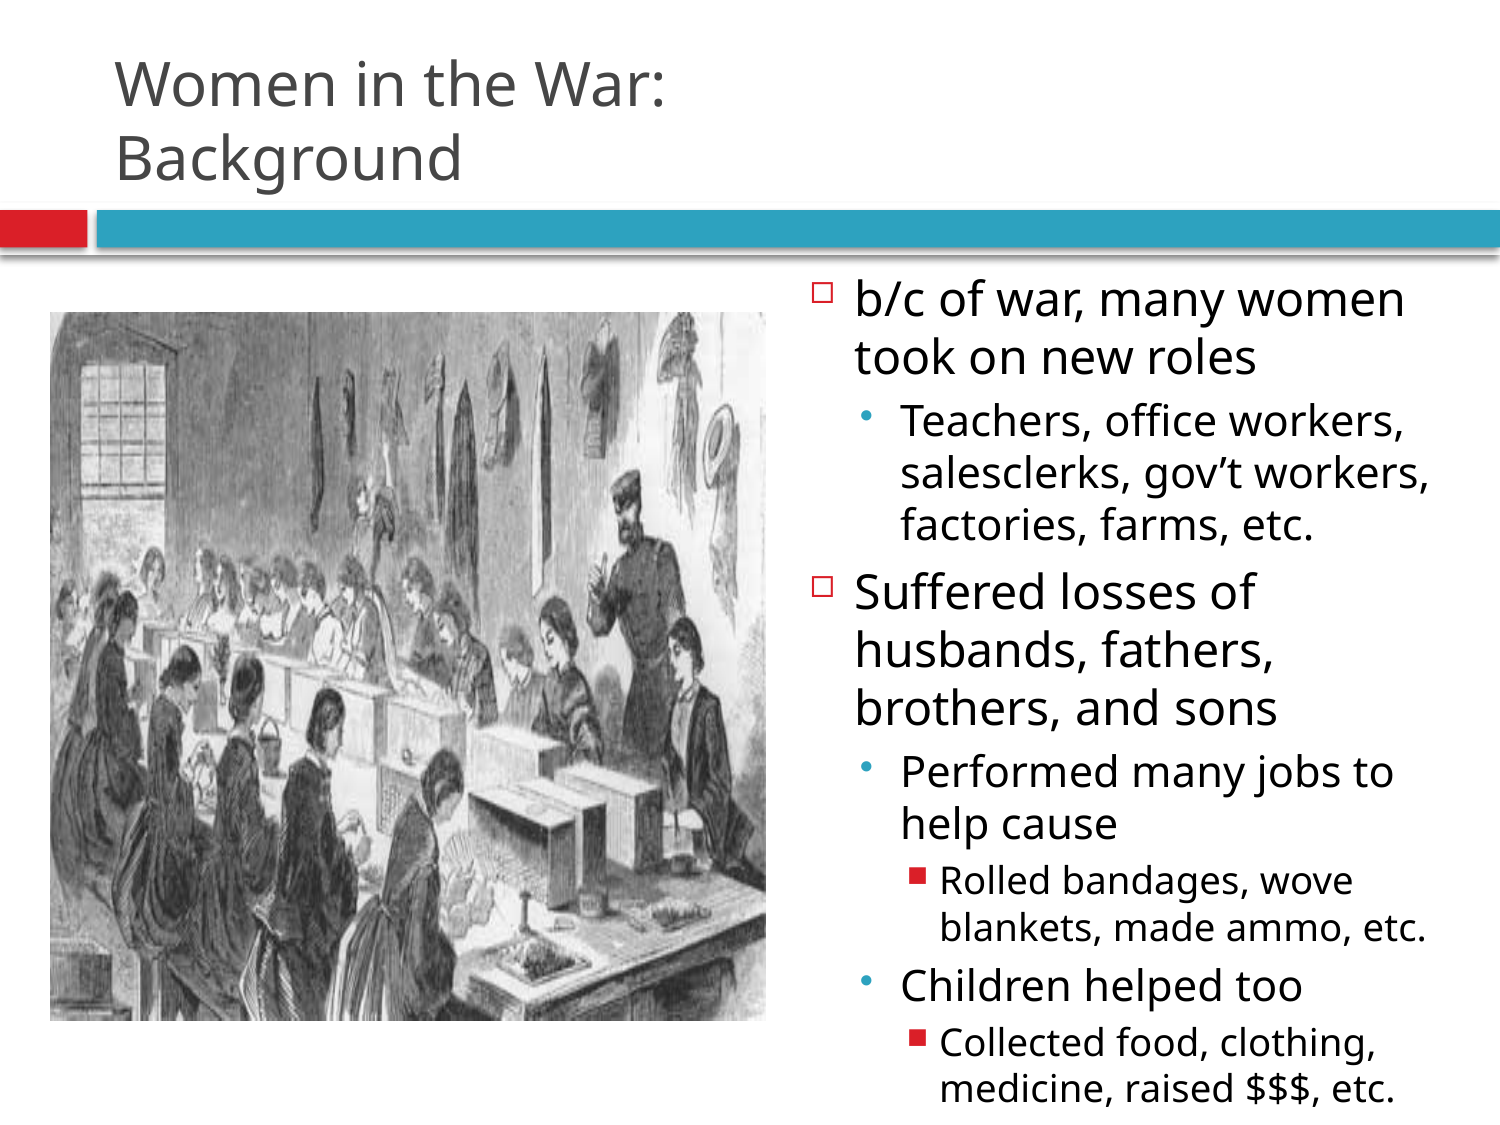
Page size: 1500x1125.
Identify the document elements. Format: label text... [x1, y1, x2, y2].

picture [49, 312, 766, 1021]
title Women in the War: Background [99, 37, 1438, 200]
list b/c of war, many women took on new roles Teachers, office workers, salesclerks, gov’t workers, factories, farms, etc. Suffered losses of husbands, fathers, brothers, and sons Performed many jobs to help cause Rolled bandages, wove blankets, made ammo, etc. Children helped too Collected food, clothing, medicine, raised $$$, etc. [794, 260, 1500, 1125]
